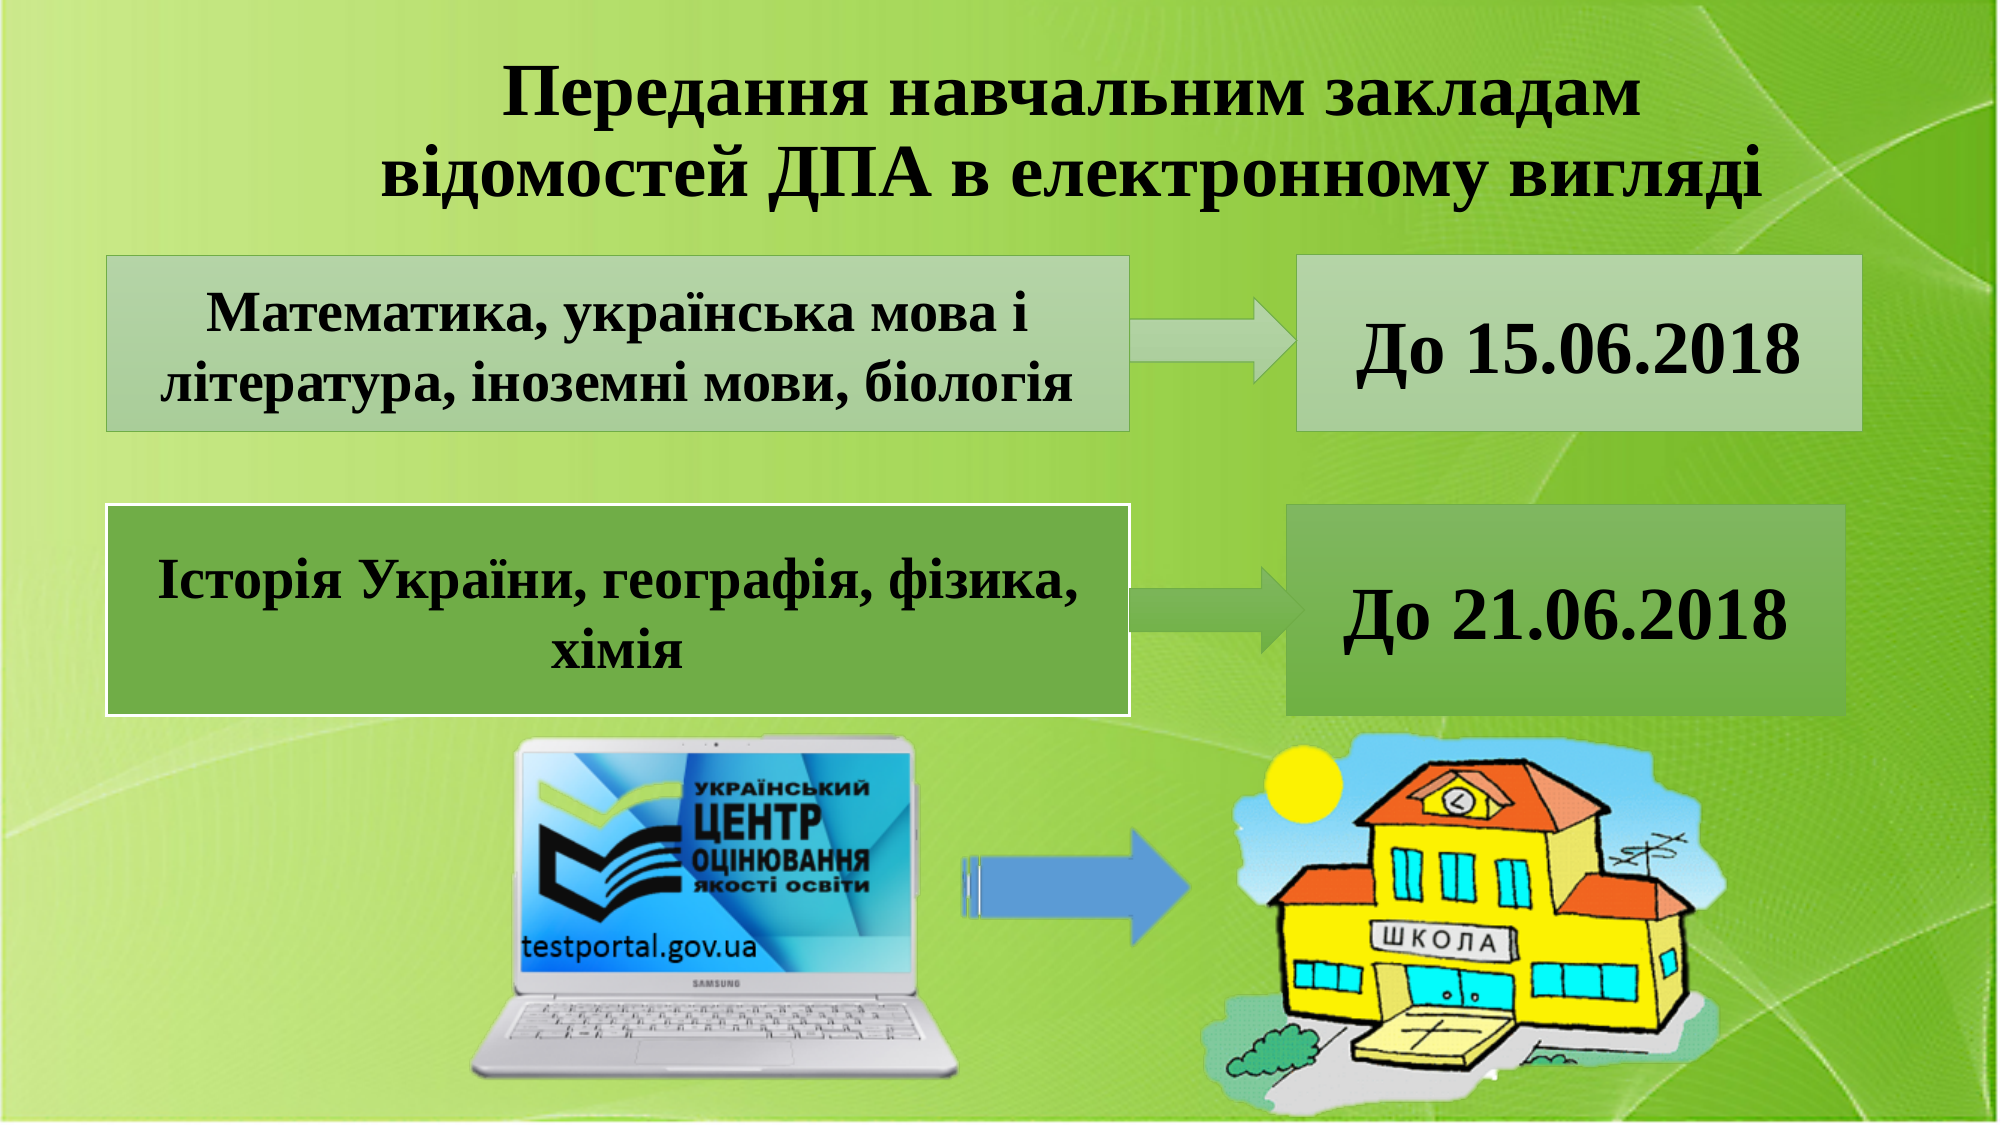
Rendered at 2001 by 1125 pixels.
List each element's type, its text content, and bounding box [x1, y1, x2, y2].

title Передання навчальним закладам відомостей ДПА в електронному вигляді [300, 29, 1846, 221]
text_box До 21.06.2018 [1286, 504, 1846, 716]
text_box Математика, українська мова і література, іноземні мови, біологія [106, 255, 1130, 432]
text_box [1129, 565, 1306, 655]
text_box Історія України, географія, фізика, хімія [105, 503, 1131, 717]
text_box До 15.06.2018 [1296, 254, 1863, 432]
picture [0, 0, 2001, 1125]
text_box [1129, 296, 1298, 385]
